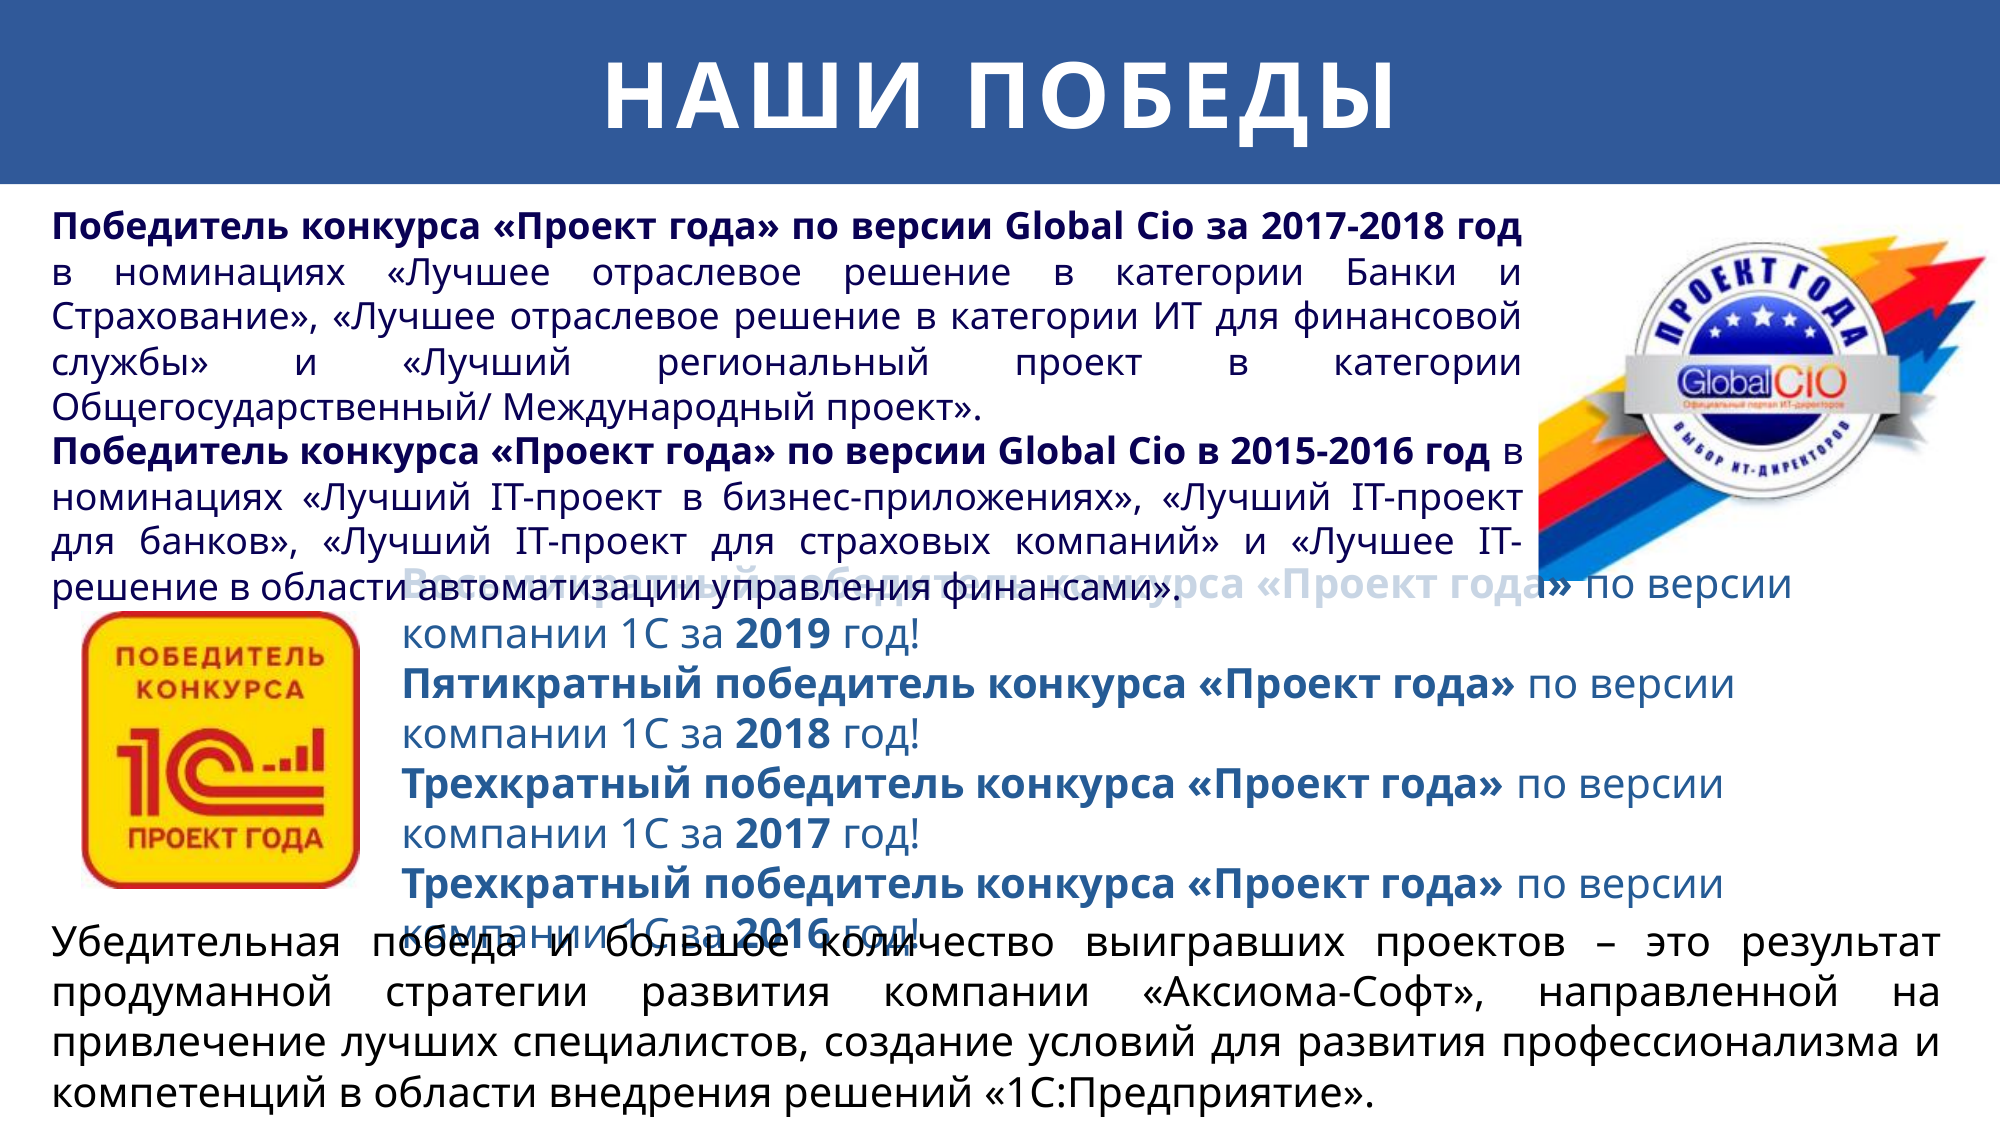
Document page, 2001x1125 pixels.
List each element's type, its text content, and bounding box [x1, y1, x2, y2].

picture [1538, 216, 2000, 581]
text_box Убедительная победа и большое количество выигравших проектов – это результат продуманной стратегии развития компании «Аксиома-Софт», направленной на привлечение лучших специалистов, создание условий для развития профессионализма и компетенций в области внедрения решений «1С:Предприятие». [36, 907, 1957, 1123]
text_box Победитель конкурса «Проект года» по версии Global Cio за 2017-2018 год в номинациях «Лучшее отраслевое решение в категории Банки и Страхование», «Лучшее отраслевое решение в категории ИТ для финансовой службы» и «Лучший региональный проект в категории Общегосударственный/ Международный проект». Победитель конкурса «Проект года» по версии Global Cio в 2015-2016 год в номинациях «Лучший IT-проект в бизнес-приложениях», «Лучший IT-проект для банков», «Лучший IT-проект для страховых компаний» и «Лучшее IT-решение в области автоматизации управления финансами». [35, 197, 1539, 613]
picture [81, 611, 360, 889]
text_box НАШИ ПОБЕДЫ [0, 0, 2000, 185]
text_box Восьмикратный победитель конкурса «Проект года» по версии компании 1С за 2019 год! Пятикратный победитель конкурса «Проект года» по версии компании 1С за 2018 год! Трехкратный победитель конкурса «Проект года» по версии компании 1С за 2017 год! Трехкратный победитель конкурса «Проект года» по версии компании 1С за 2016 год! [386, 624, 1958, 890]
